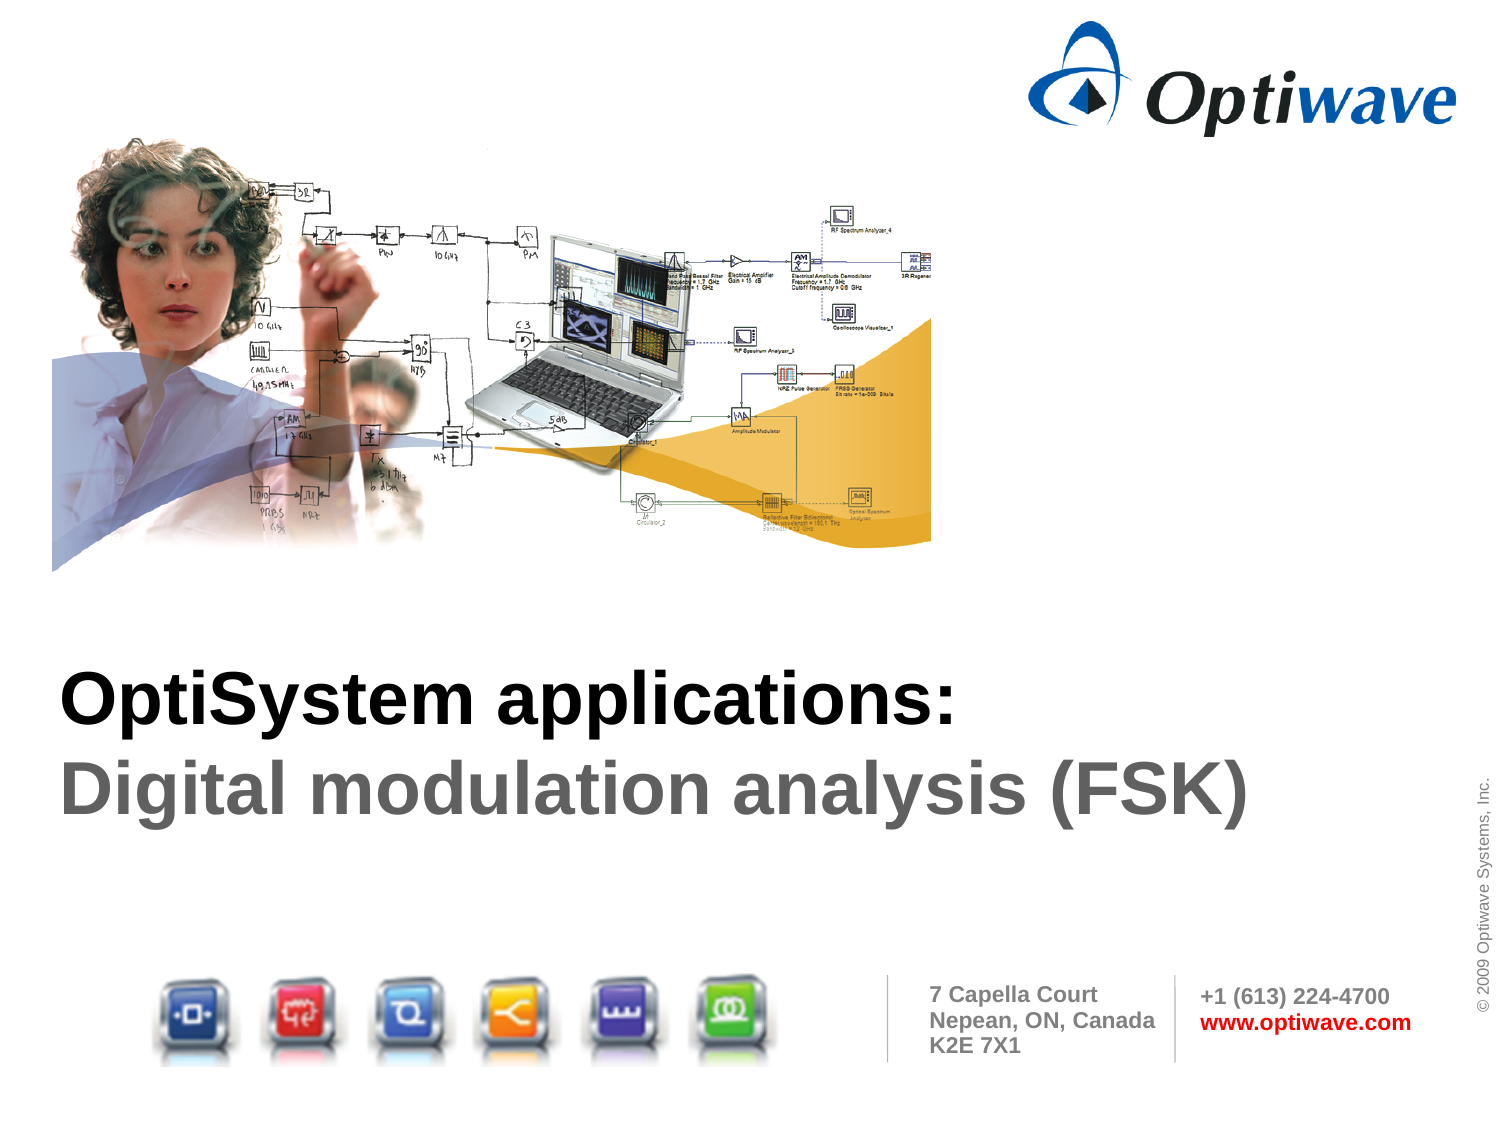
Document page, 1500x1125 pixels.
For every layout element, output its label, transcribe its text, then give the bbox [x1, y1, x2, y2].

picture [147, 971, 783, 1067]
picture [52, 21, 931, 621]
title OptiSystem applications: Digital modulation analysis (FSK) [44, 621, 1368, 929]
picture [1028, 21, 1456, 137]
